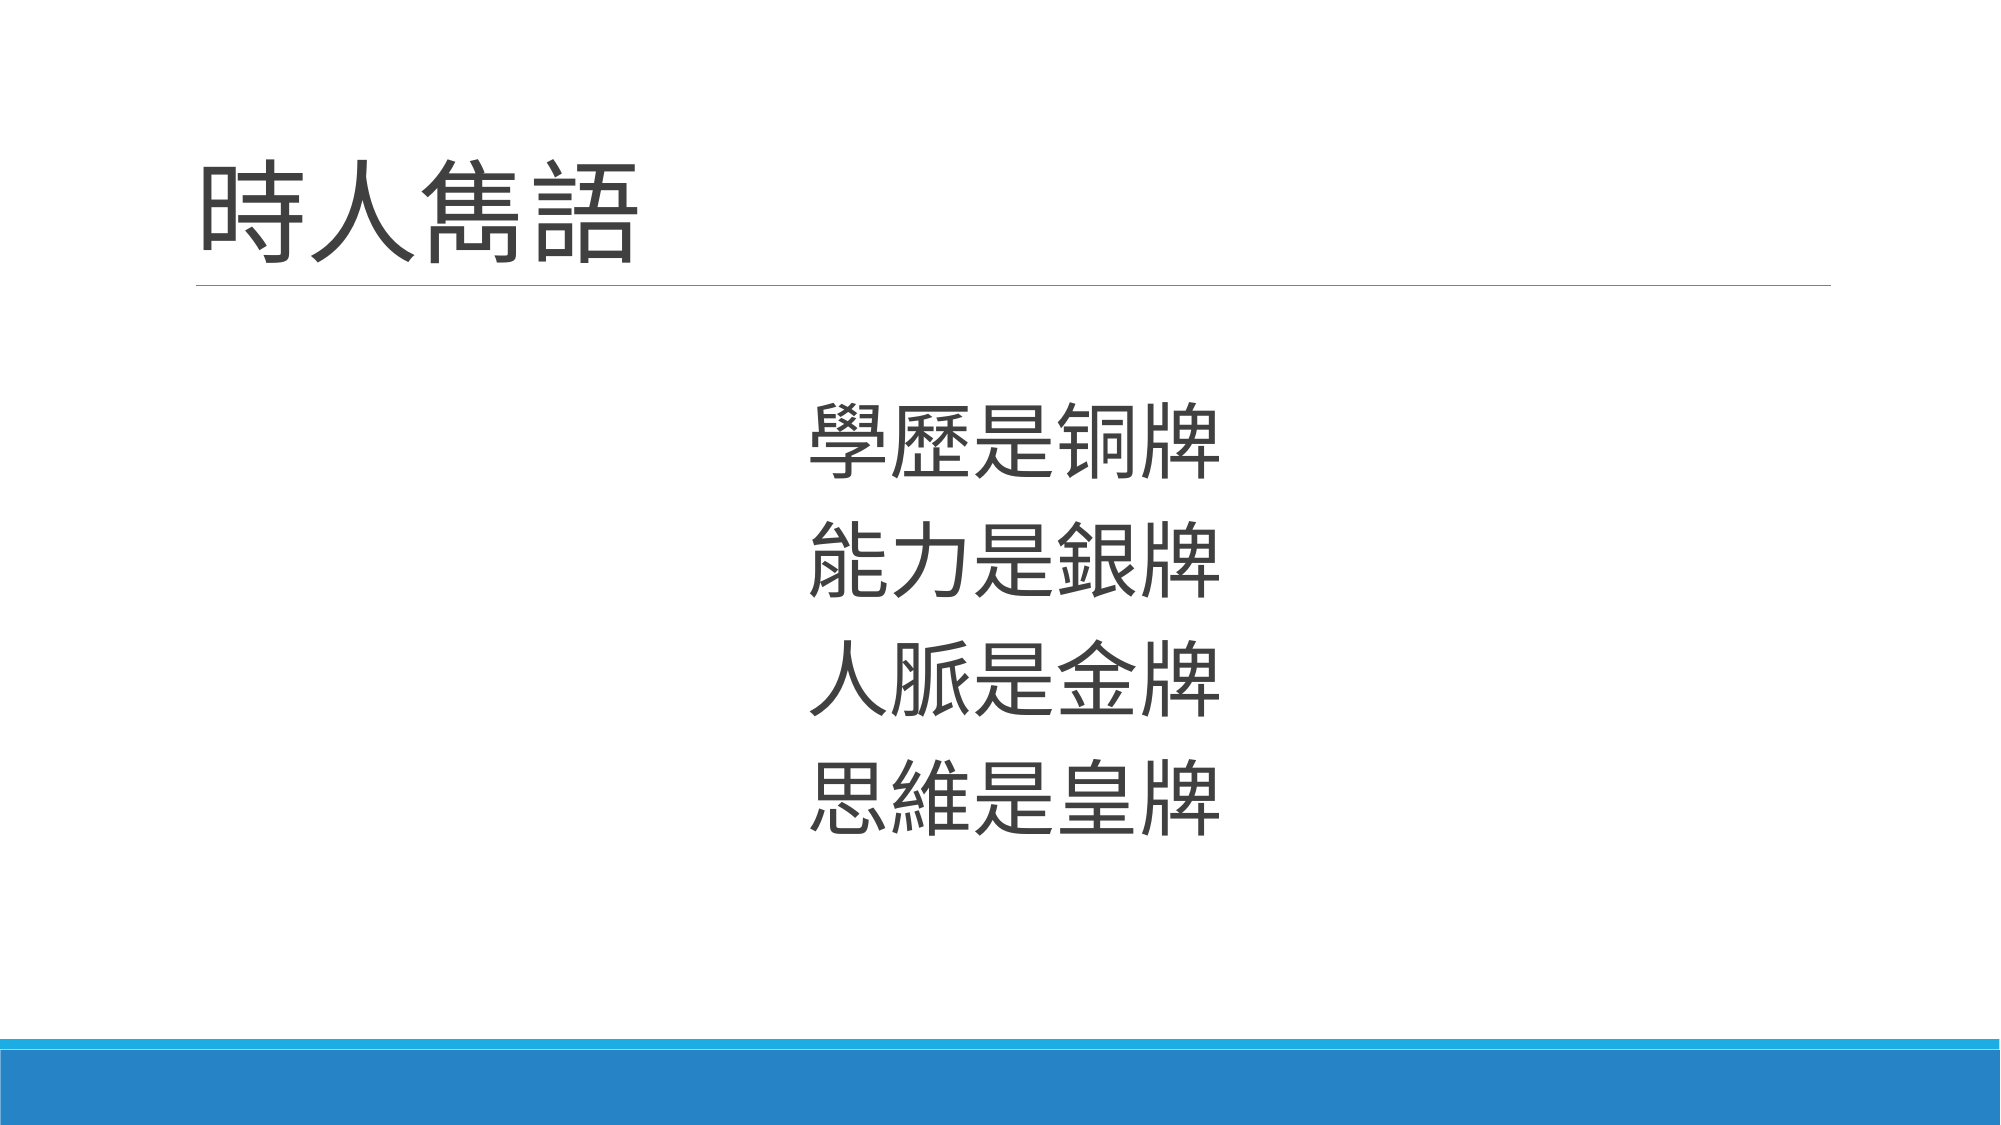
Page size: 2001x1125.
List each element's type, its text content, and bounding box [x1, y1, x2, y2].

list 學歷是铜牌 能力是銀牌 人脈是金牌 思維是皇牌 [180, 393, 1830, 963]
title 時人雋語 [180, 47, 1830, 285]
